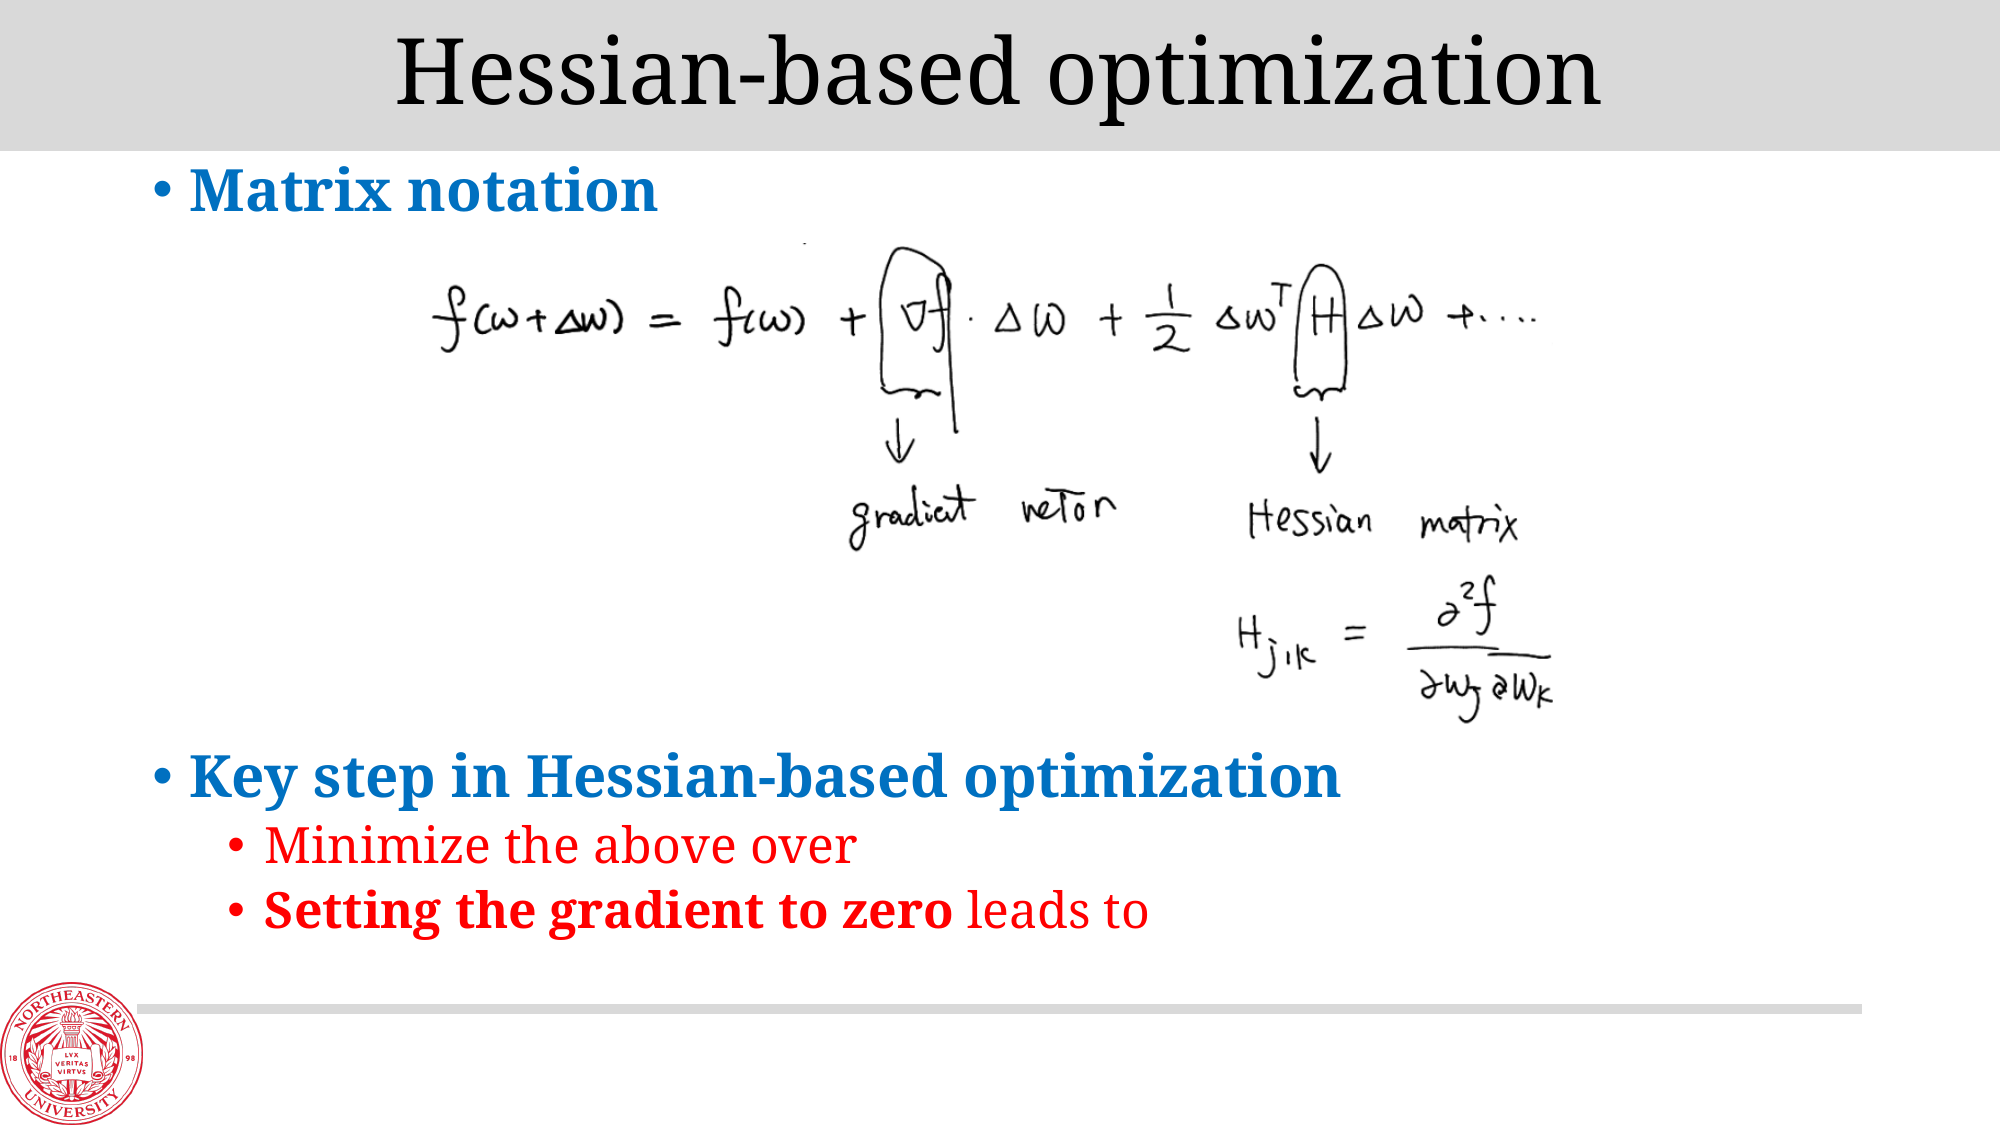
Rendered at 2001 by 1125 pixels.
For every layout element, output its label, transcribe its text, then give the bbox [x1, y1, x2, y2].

picture [417, 243, 1553, 729]
picture [0, 982, 143, 1125]
title Hessian-based optimization [0, 0, 2000, 151]
